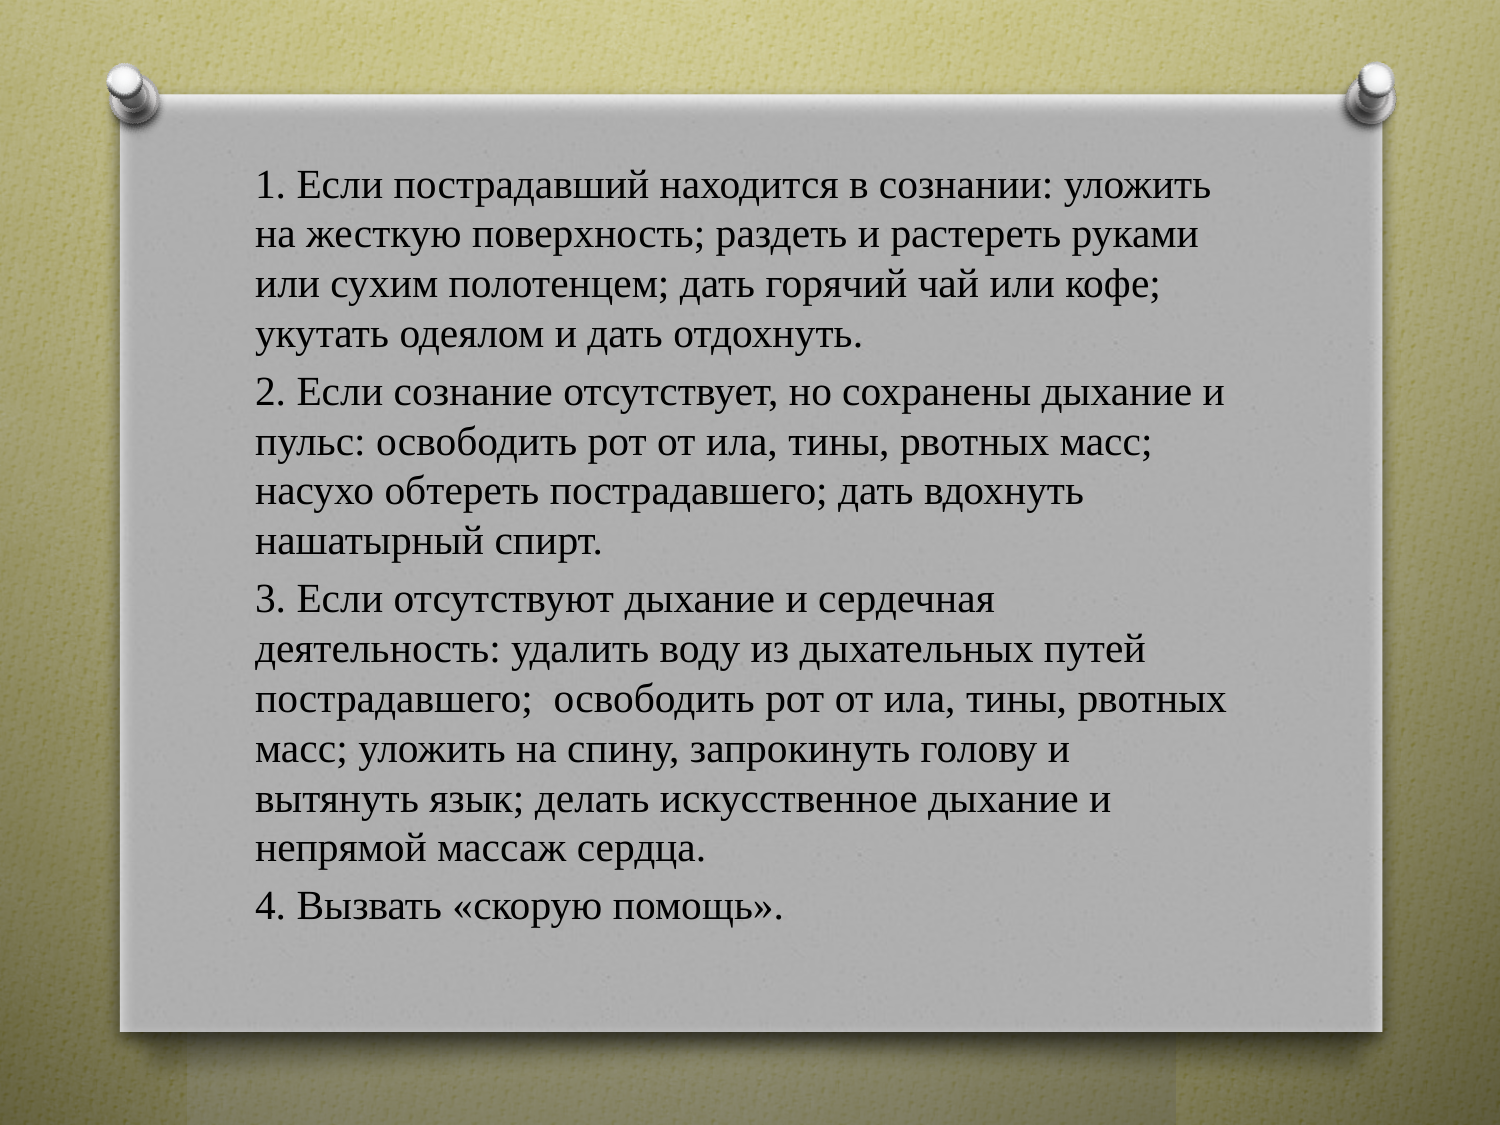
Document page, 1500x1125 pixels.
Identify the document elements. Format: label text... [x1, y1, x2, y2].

picture [75, 29, 198, 153]
picture [1317, 35, 1439, 156]
list 1. Если пострадавший находится в сознании: уложить на жесткую поверхность; раздеть и растереть руками или сухим полотенцем; дать горячий чай или кофе; укутать одеялом и дать отдохнуть. 2. Если сознание отсутствует, но сохранены дыхание и пульс: освободить рот от ила, тины, рвотных масс; насухо обтереть пострадавшего; дать вдохнуть нашатырный спирт. 3. Если отсутствуют дыхание и сердечная деятельность: удалить воду из дыхательных путей пострадавшего; освободить рот от ила, тины, рвотных масс; уложить на спину, запрокинуть голову и вытянуть язык; делать искусственное дыхание и непрямой массаж сердца. 4. Вызвать «скорую помощь». [240, 149, 1257, 939]
